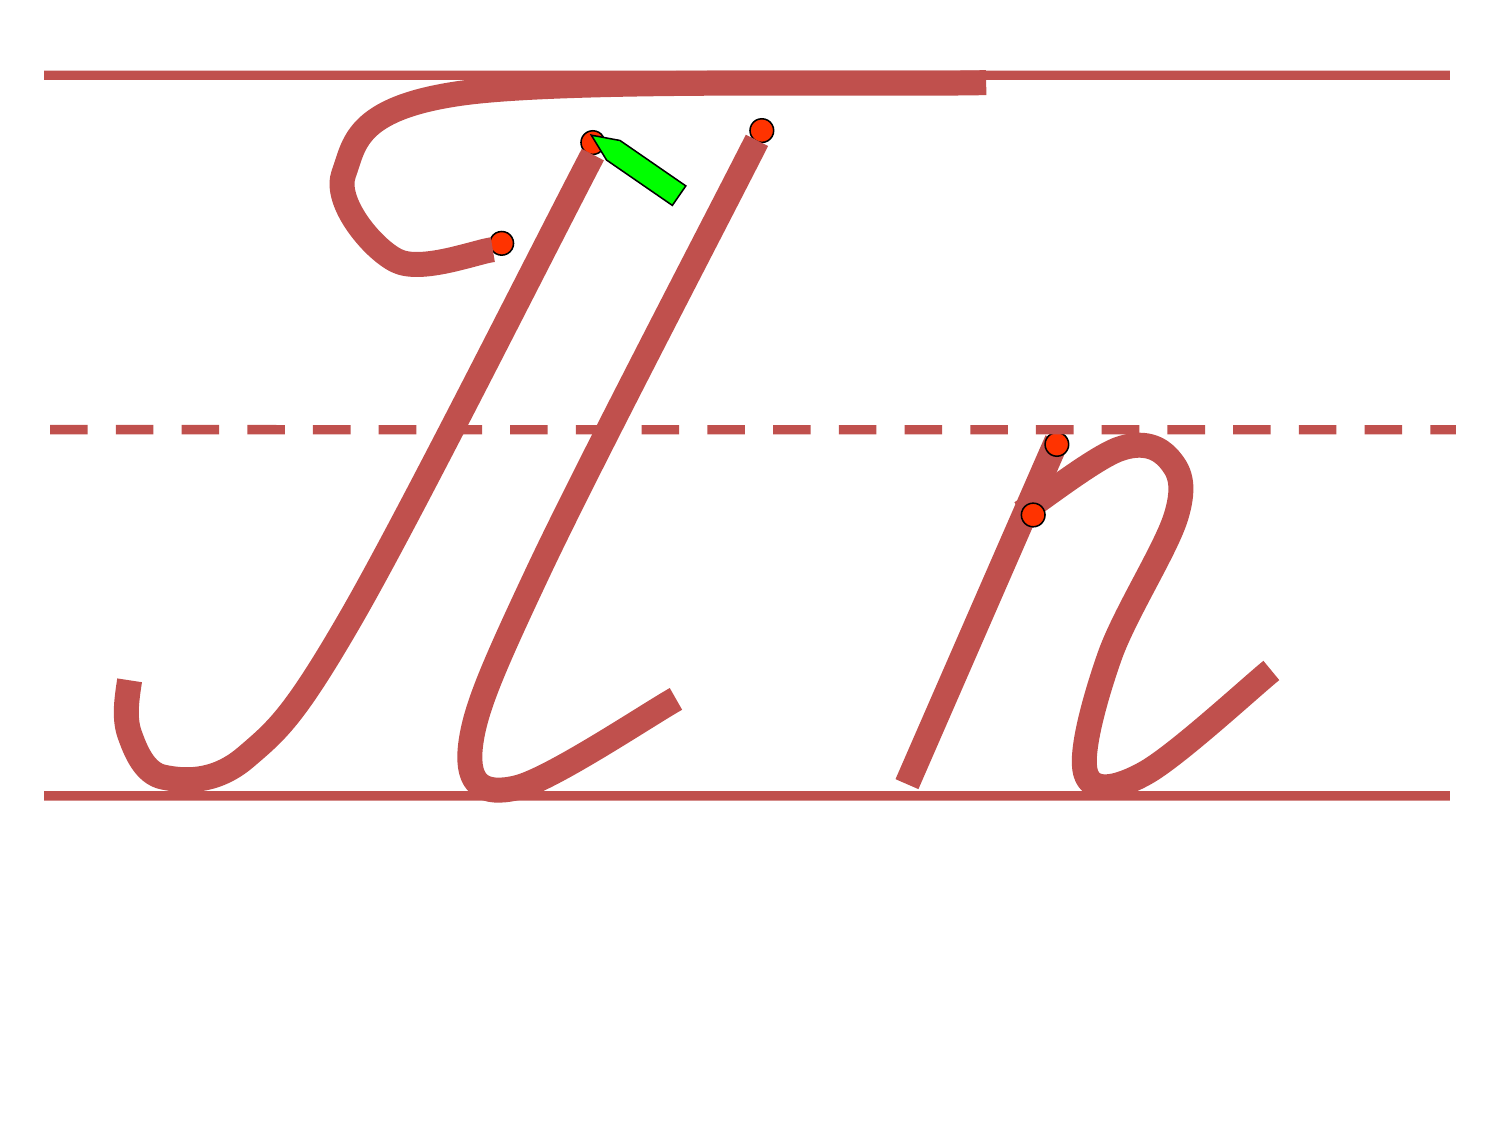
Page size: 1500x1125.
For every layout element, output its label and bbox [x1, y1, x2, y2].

text_box [43, 74, 1457, 796]
